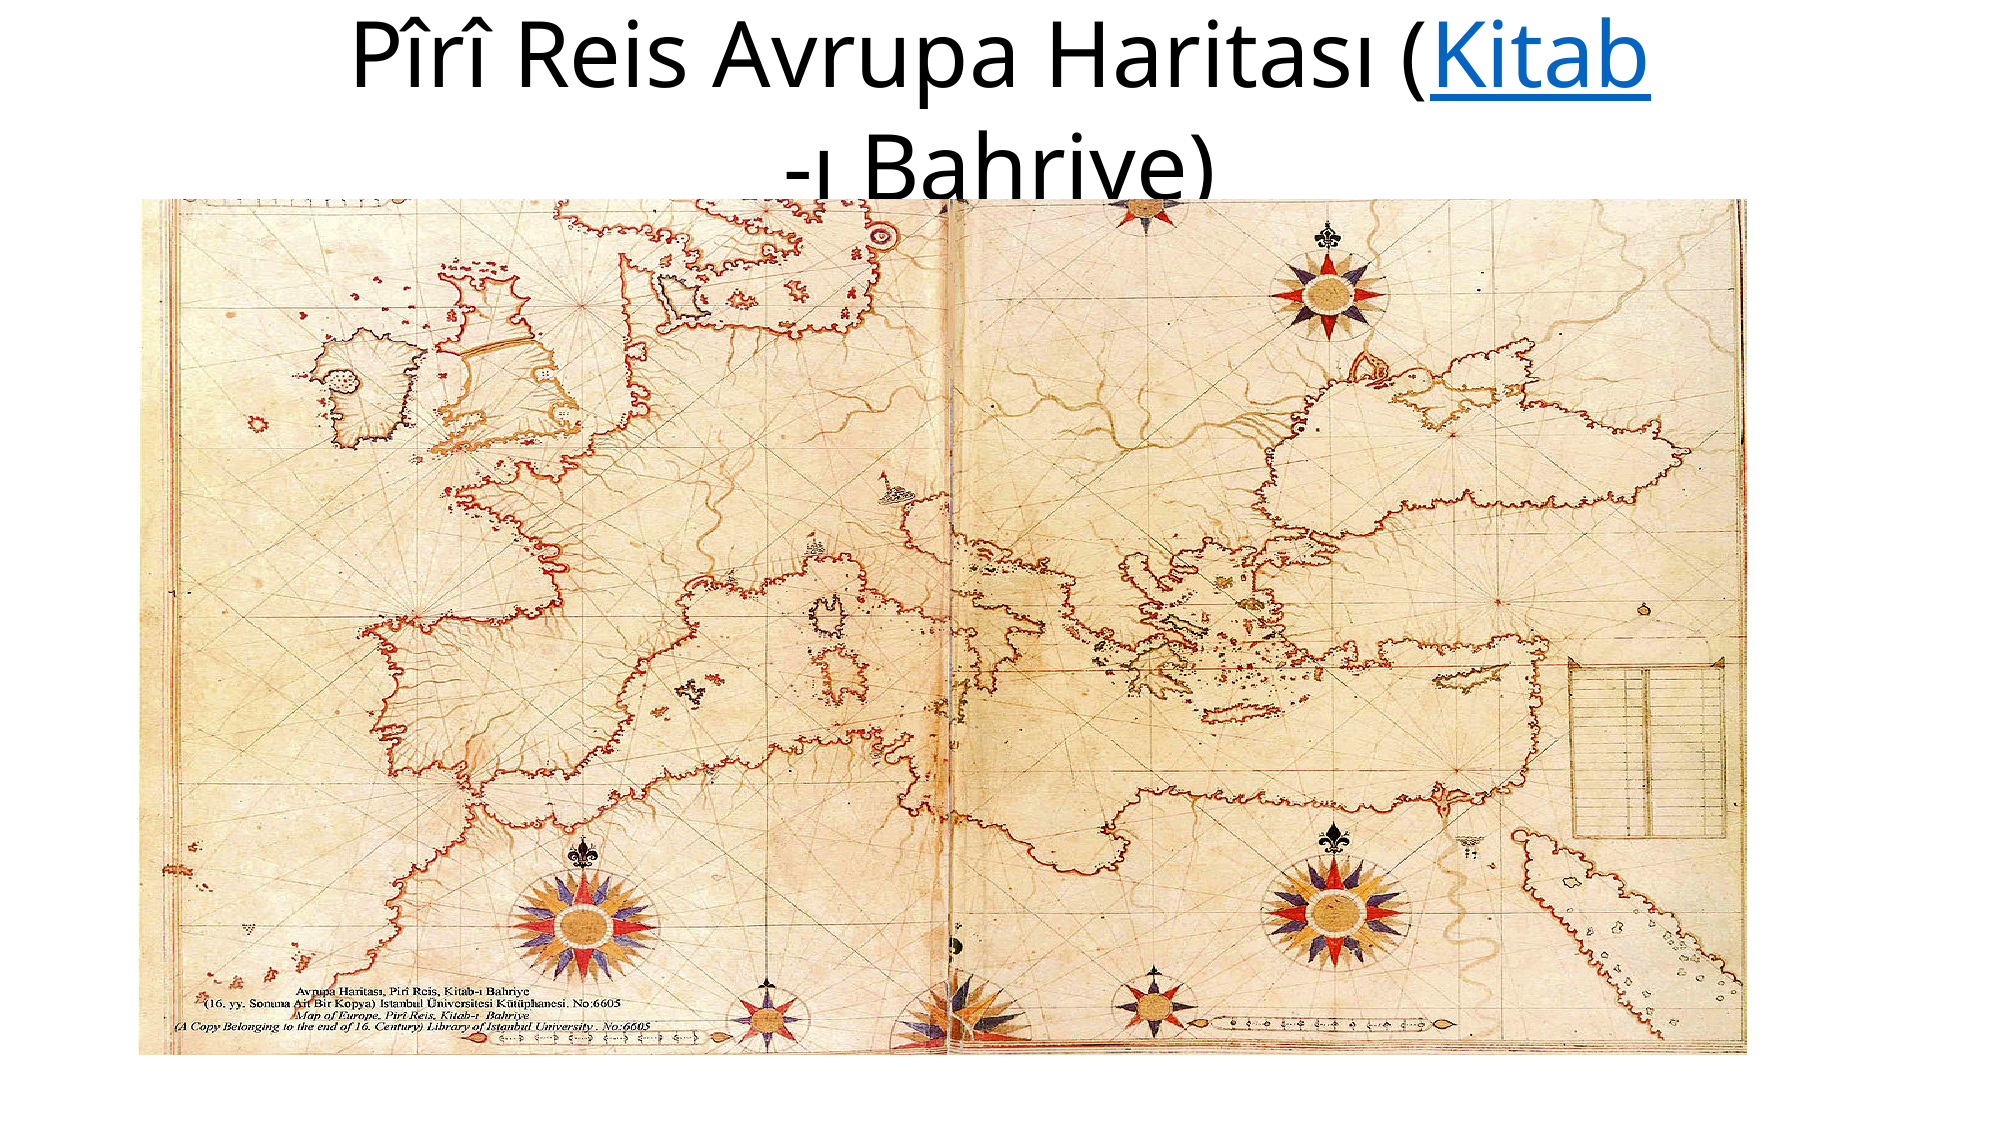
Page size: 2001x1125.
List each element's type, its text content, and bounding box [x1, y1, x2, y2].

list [137, 199, 1748, 1055]
title Pîrî Reis Avrupa Haritası (Kitab-ı Bahriye) [137, 20, 1863, 200]
